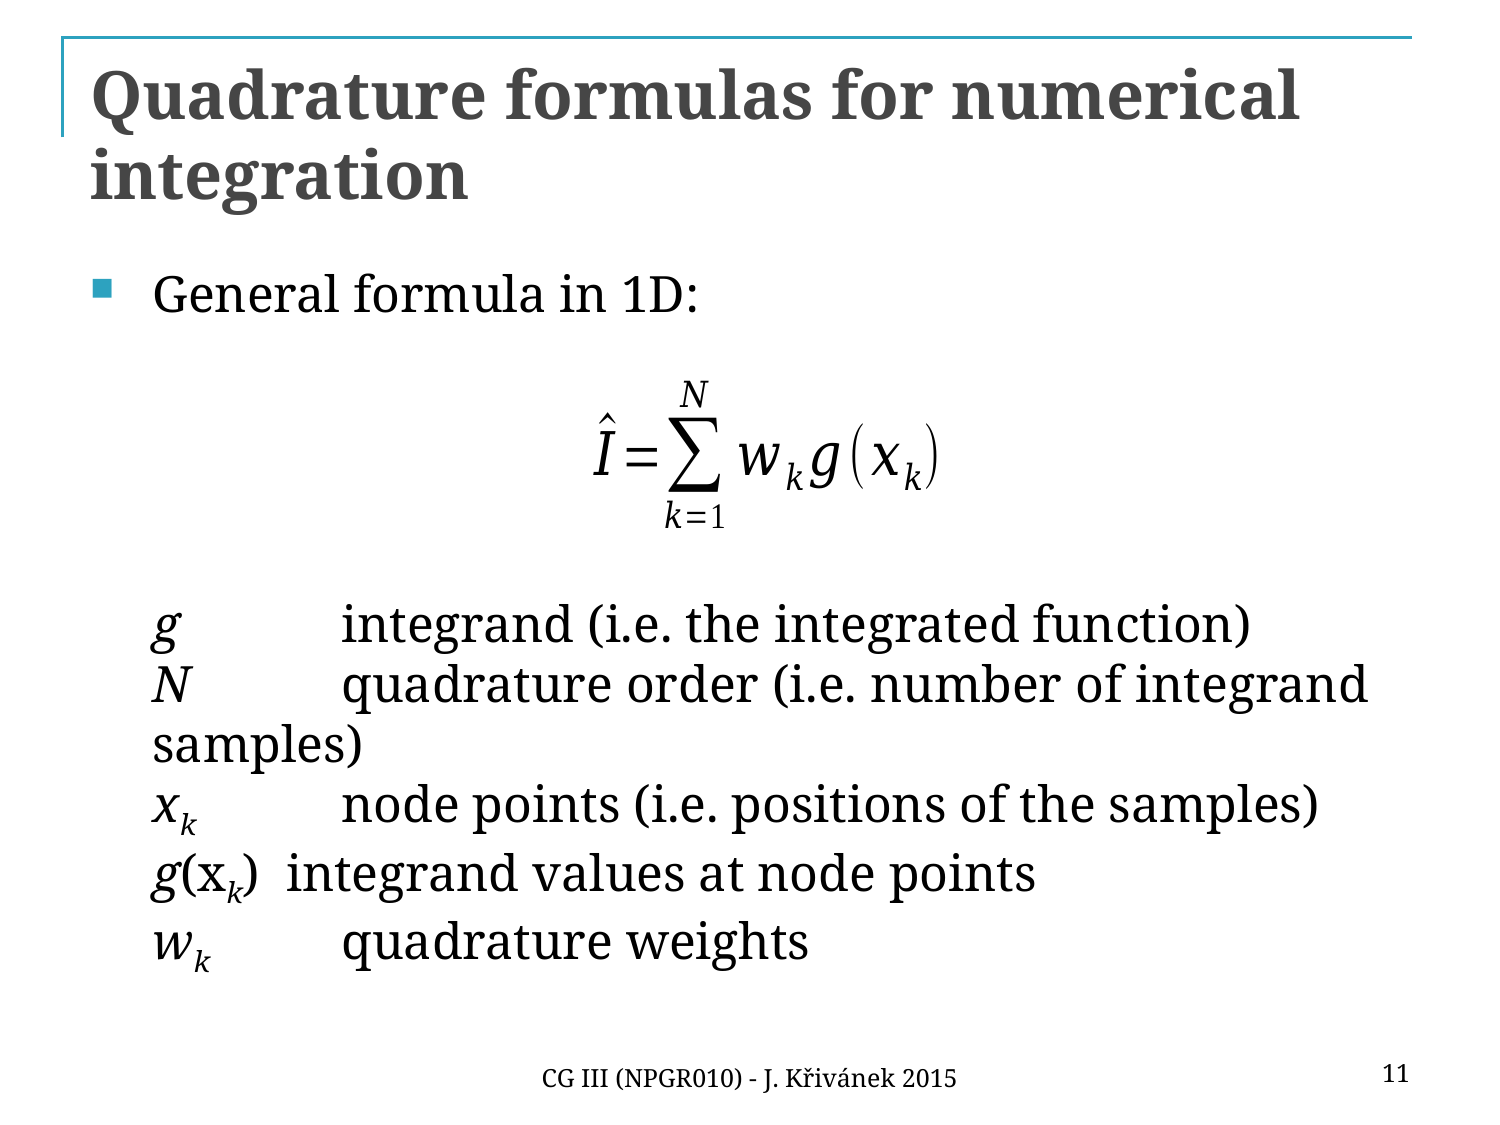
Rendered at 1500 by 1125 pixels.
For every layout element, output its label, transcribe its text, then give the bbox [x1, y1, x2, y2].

title Quadrature formulas for numerical integration [74, 45, 1459, 233]
slide_number 11 [1074, 1023, 1426, 1100]
footer CG III (NPGR010) - J. Křivánek 2015 [512, 1024, 988, 1101]
list General formula in 1D: g integrand (i.e. the integrated function) N quadrature order (i.e. number of integrand samples) xk node points (i.e. positions of the samples) g(xk) integrand values at node points wk quadrature weights [74, 255, 1459, 1024]
